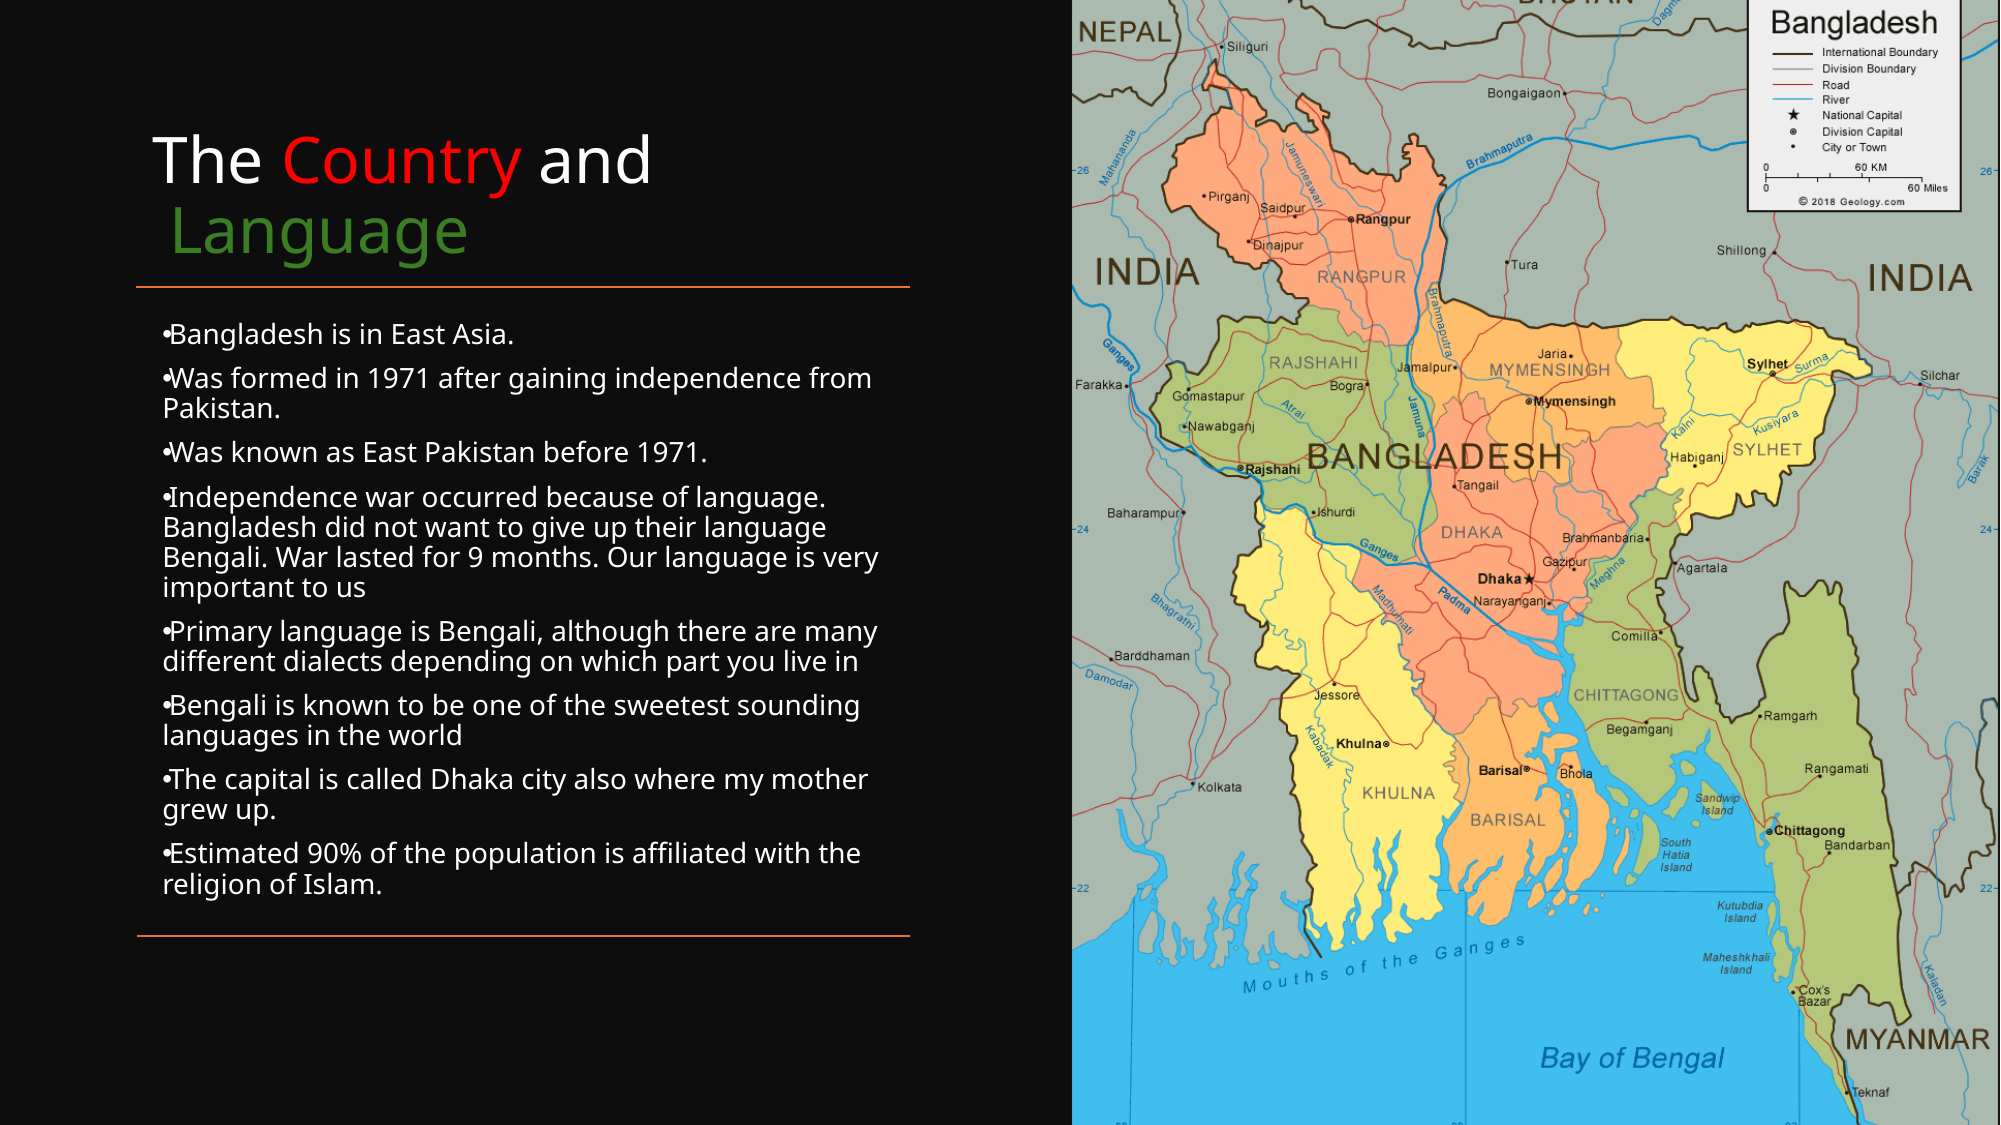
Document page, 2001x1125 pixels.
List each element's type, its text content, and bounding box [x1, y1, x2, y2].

list Bangladesh is in East Asia. Was formed in 1971 after gaining independence from Pakistan. Was known as East Pakistan before 1971. Independence war occurred because of language. Bangladesh did not want to give up their language Bengali. War lasted for 9 months. Our language is very important to us Primary language is Bengali, although there are many different dialects depending on which part you live in Bengali is known to be one of the sweetest sounding languages in the world The capital is called Dhaka city also where my mother grew up. Estimated 90% of the population is affiliated with the religion of Islam. [147, 313, 900, 912]
text_box [0, 0, 1069, 1125]
picture [1069, 0, 2000, 1125]
title The Country and Language [137, 73, 723, 275]
